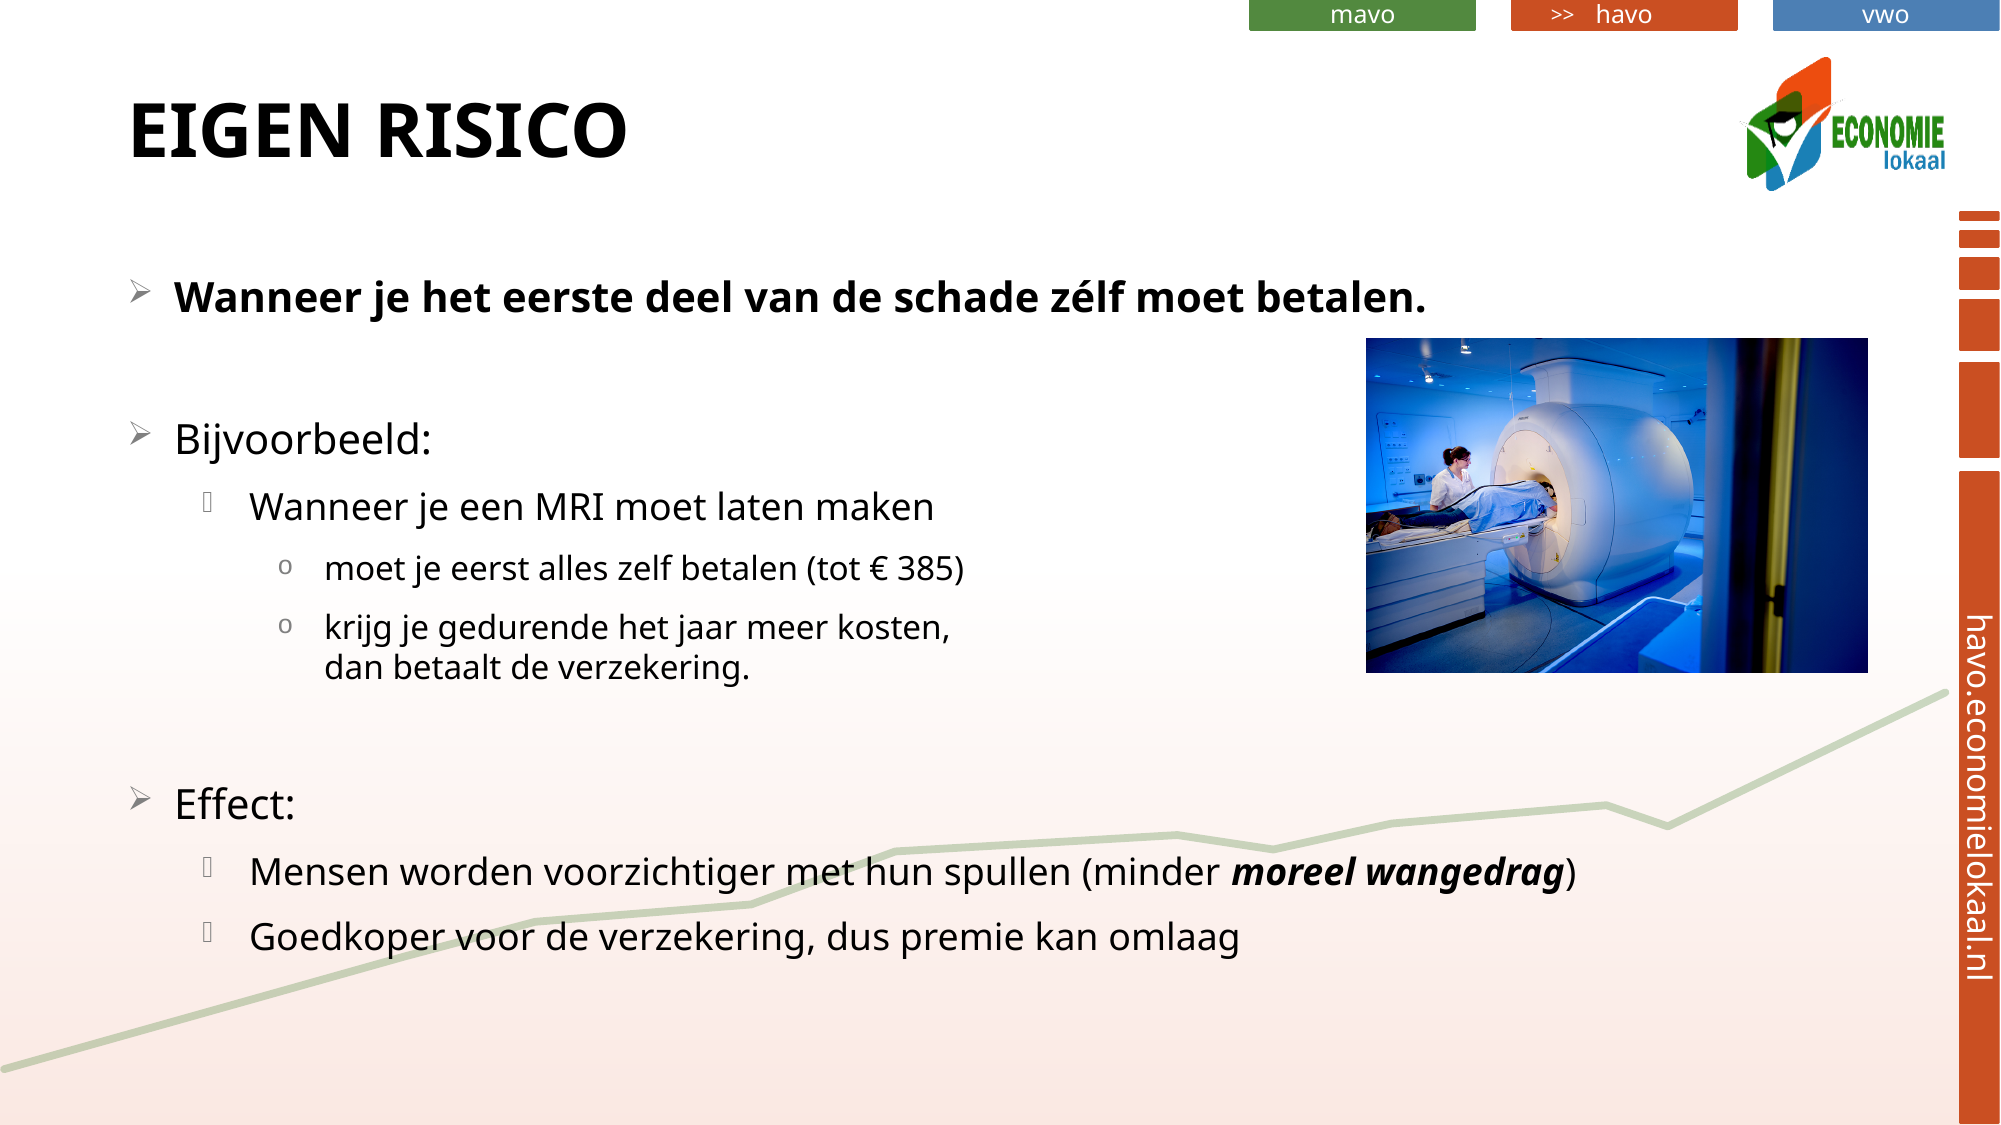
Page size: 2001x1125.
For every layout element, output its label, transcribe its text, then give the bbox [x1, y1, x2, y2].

picture [1739, 57, 1946, 191]
list Wanneer je het eerste deel van de schade zélf moet betalen. Bijvoorbeeld: Wanneer je een MRI moet laten maken moet je eerst alles zelf betalen (tot € 385) krijg je gedurende het jaar meer kosten, dan betaalt de verzekering. Effect: Mensen worden voorzichtiger met hun spullen (minder moreel wangedrag) Goedkoper voor de verzekering, dus premie kan omlaag [112, 263, 1829, 1035]
title Eigen risico [112, 74, 1618, 208]
picture [1366, 337, 1869, 673]
